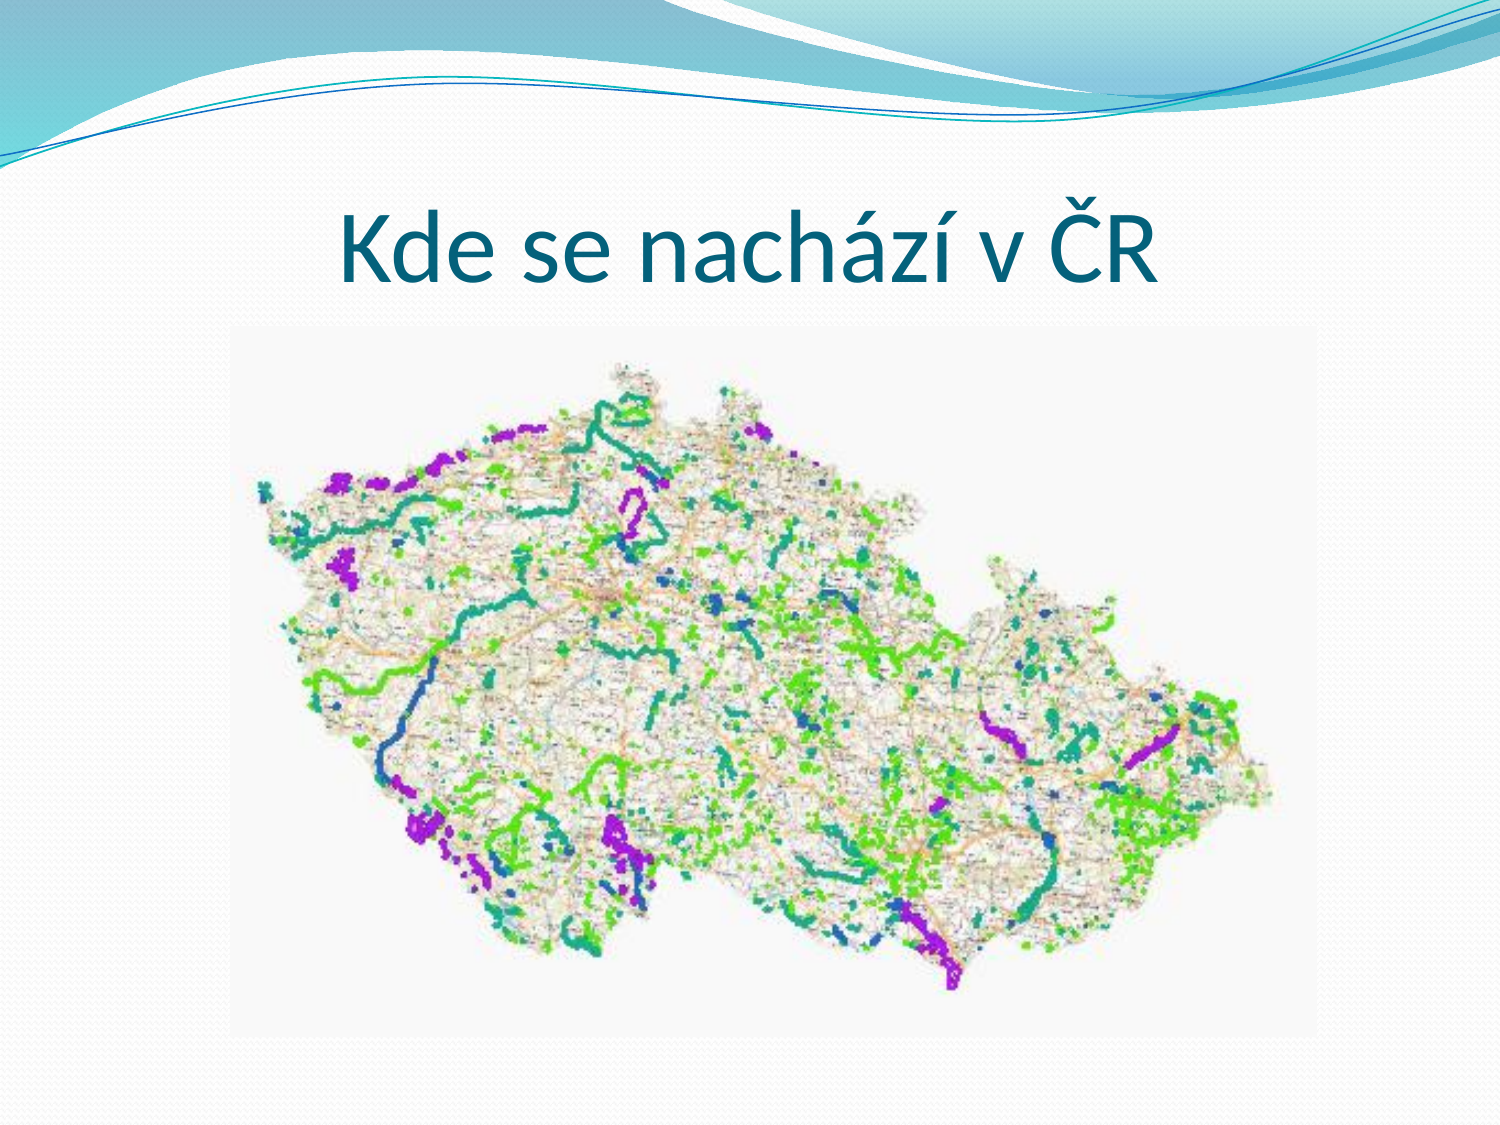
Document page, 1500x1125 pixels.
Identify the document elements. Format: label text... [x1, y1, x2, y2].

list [229, 325, 1318, 1037]
title Kde se nachází v ČR [75, 115, 1425, 303]
